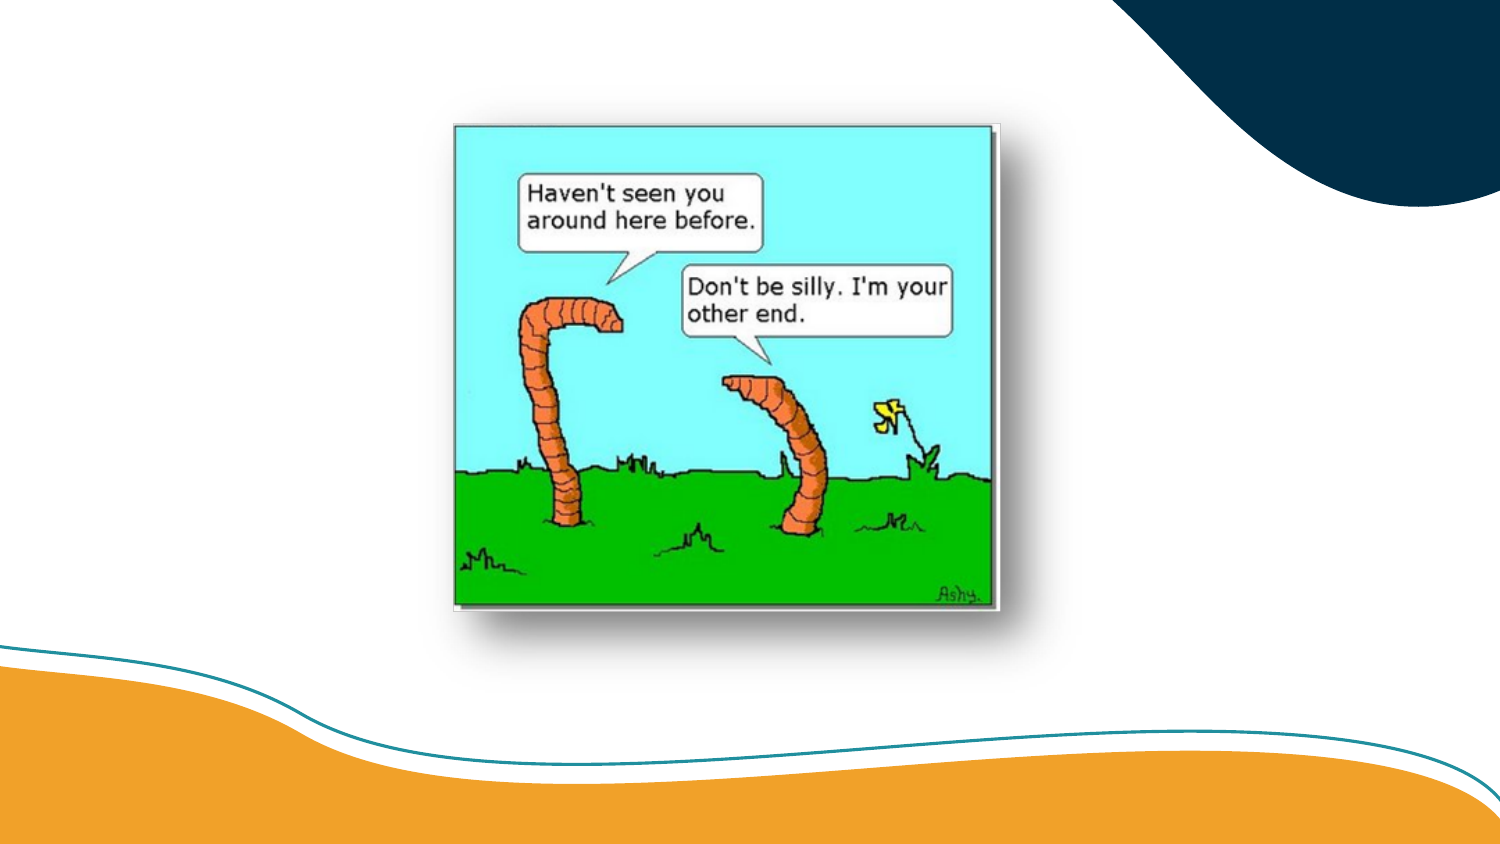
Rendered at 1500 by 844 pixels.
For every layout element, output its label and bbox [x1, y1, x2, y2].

picture [409, 79, 1091, 703]
